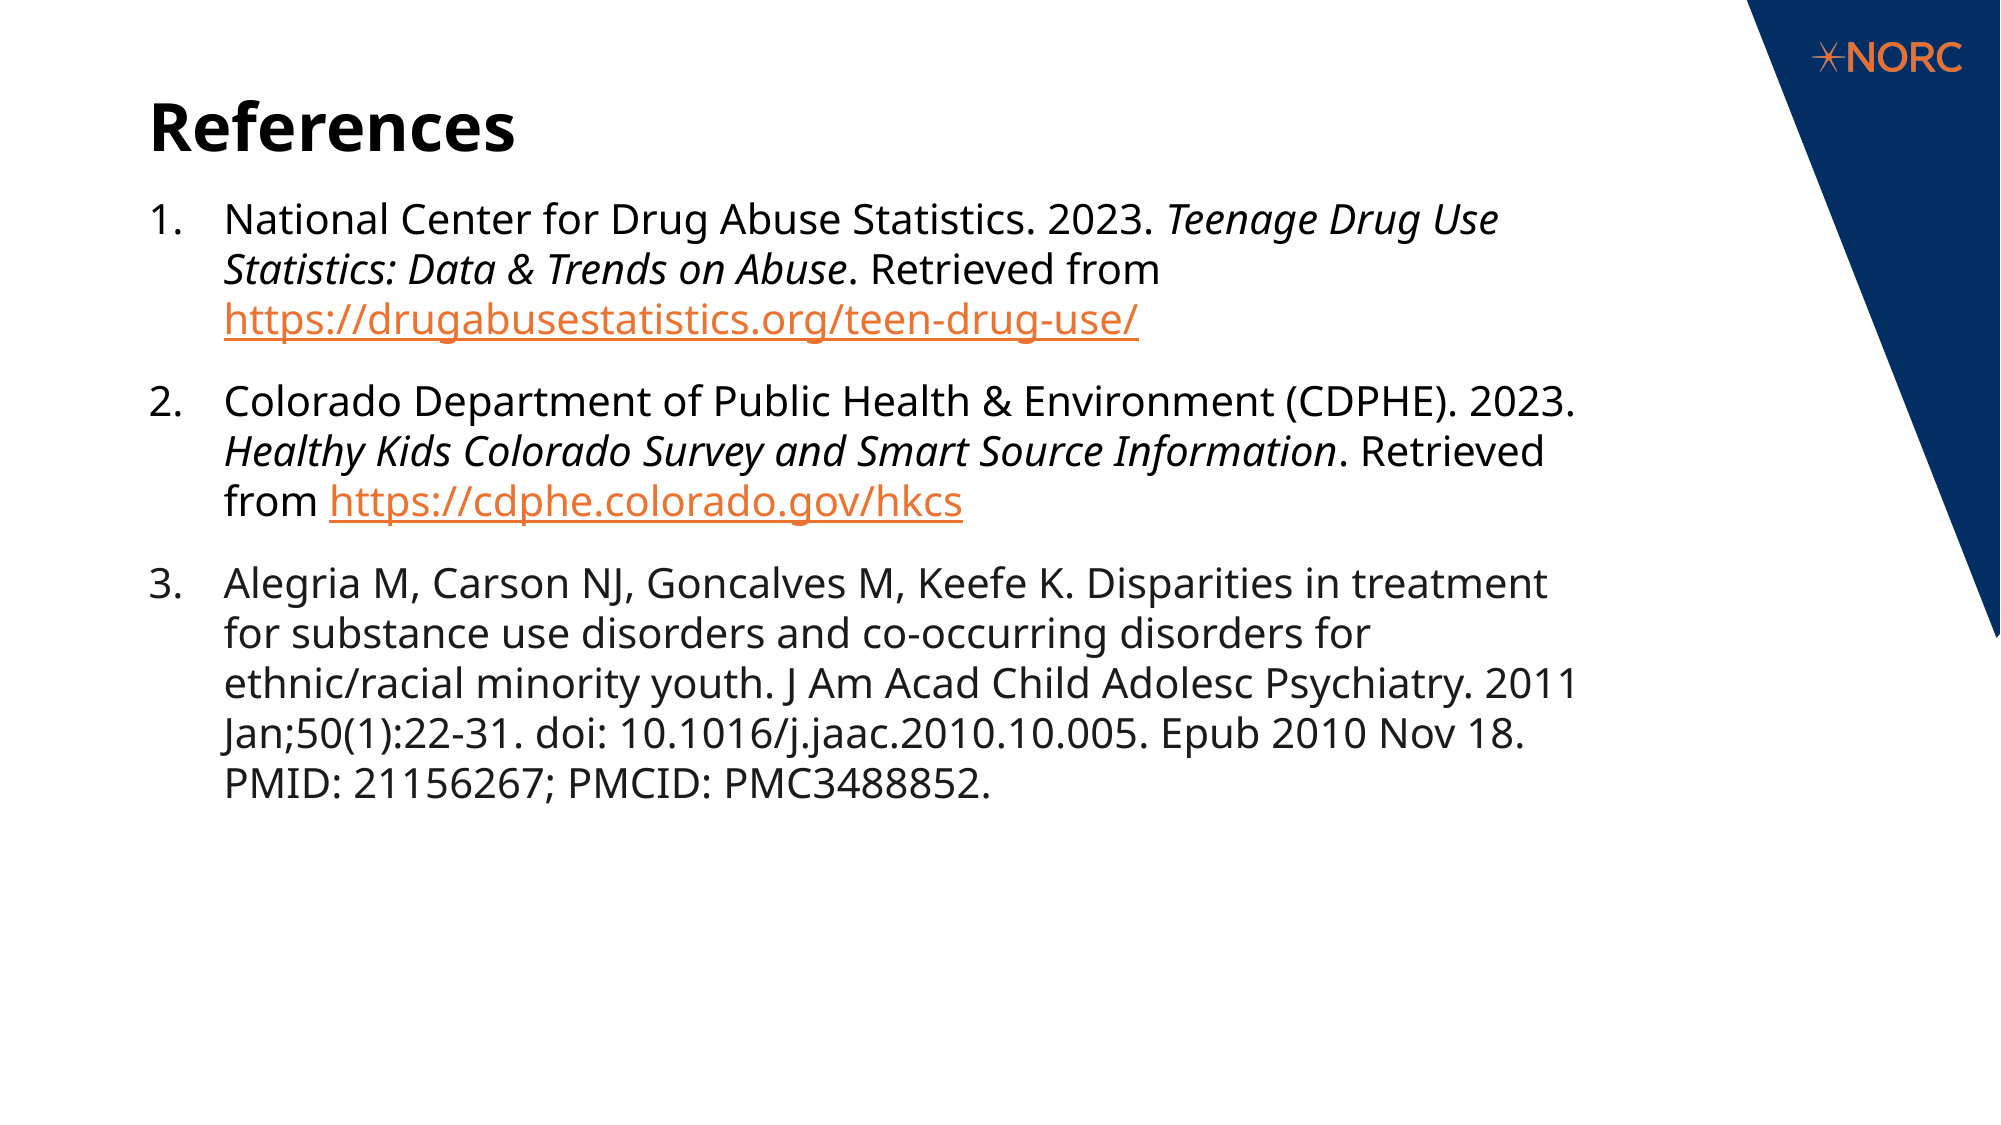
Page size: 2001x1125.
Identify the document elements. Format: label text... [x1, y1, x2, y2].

picture [1811, 41, 1963, 73]
list References [148, 76, 1428, 180]
list National Center for Drug Abuse Statistics. 2023. Teenage Drug Use Statistics: Data & Trends on Abuse. Retrieved from https://drugabusestatistics.org/teen-drug-use/ Colorado Department of Public Health & Environment (CDPHE). 2023. Healthy Kids Colorado Survey and Smart Source Information. Retrieved from https://cdphe.colorado.gov/hkcs Alegria M, Carson NJ, Goncalves M, Keefe K. Disparities in treatment for substance use disorders and co-occurring disorders for ethnic/racial minority youth. J Am Acad Child Adolesc Psychiatry. 2011 Jan;50(1):22-31. doi: 10.1016/j.jaac.2010.10.005. Epub 2010 Nov 18. PMID: 21156267; PMCID: PMC3488852. [148, 192, 1592, 1083]
